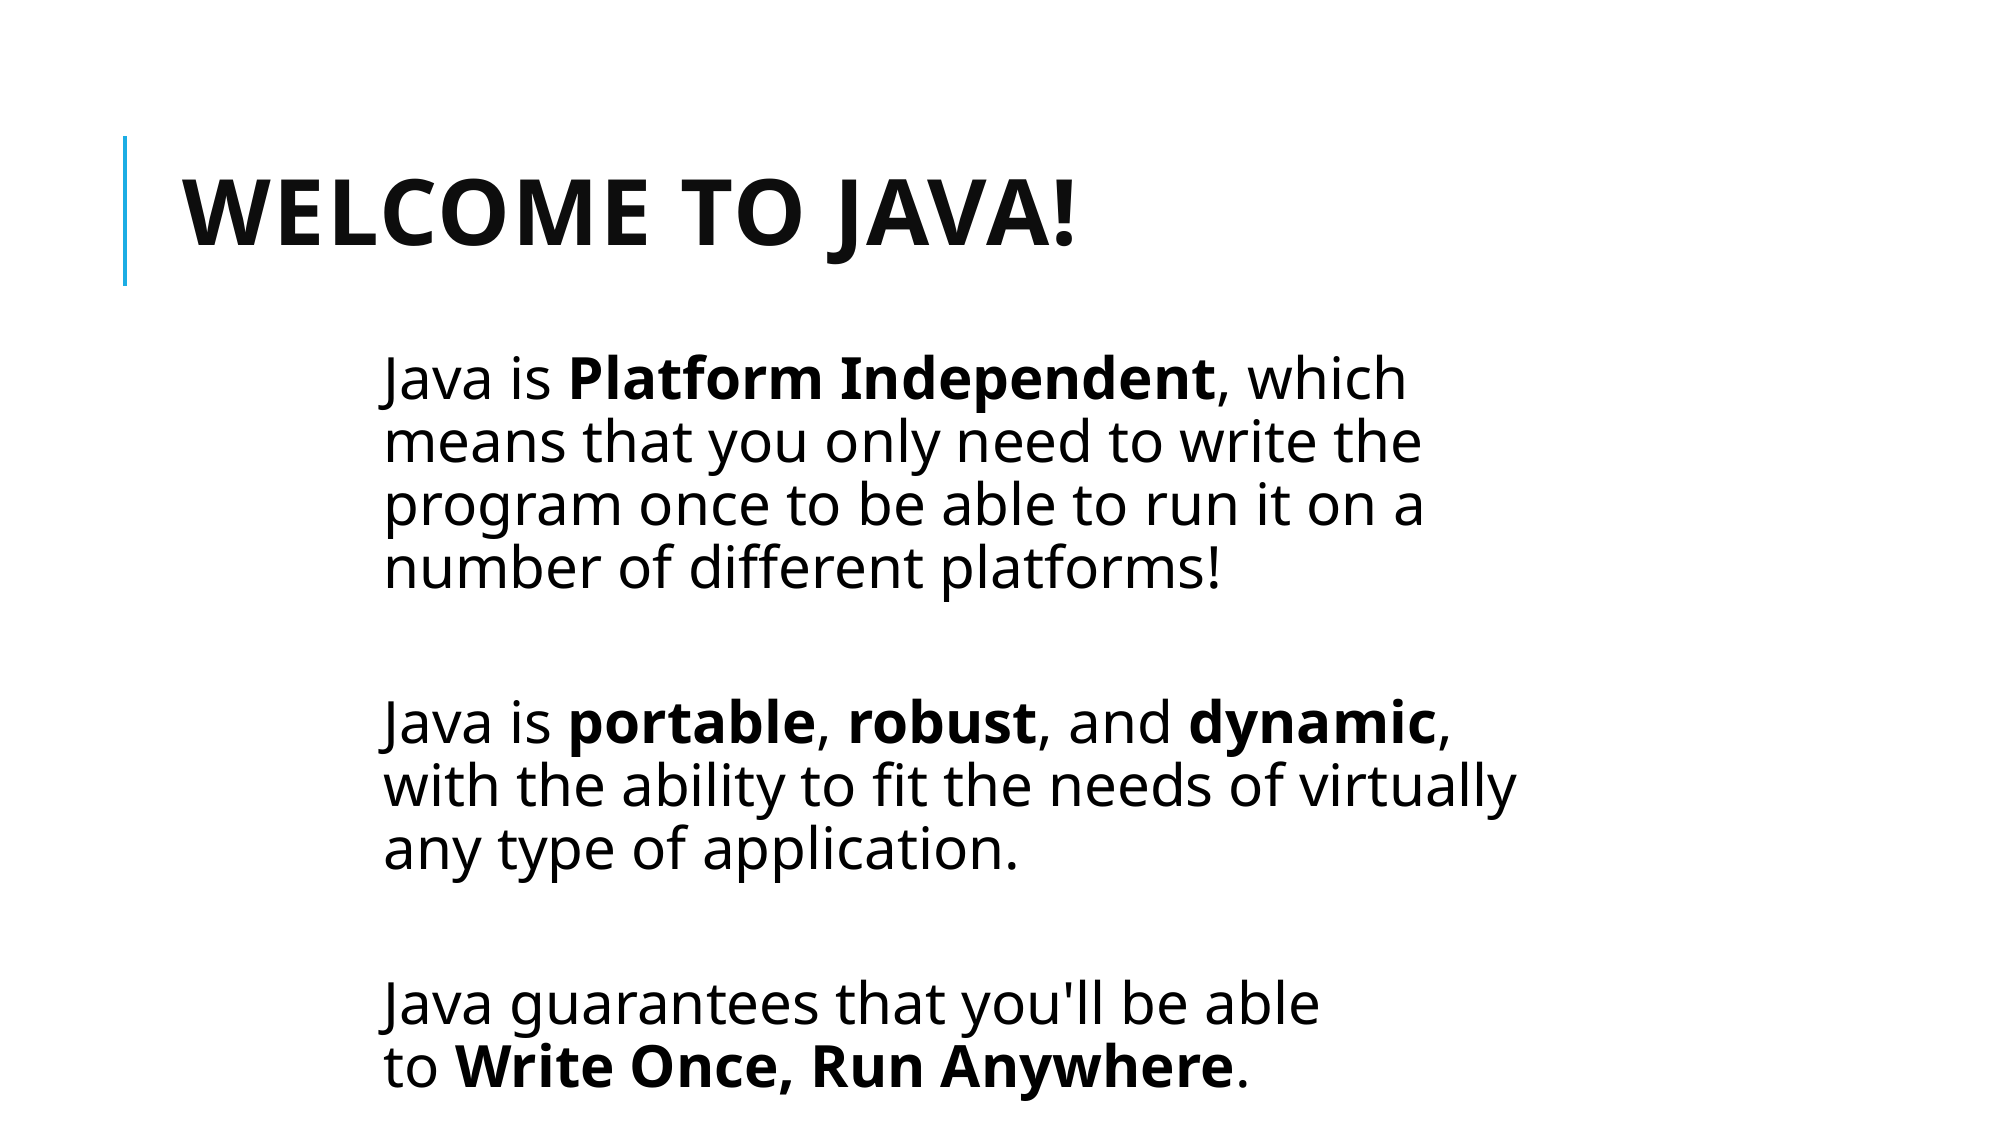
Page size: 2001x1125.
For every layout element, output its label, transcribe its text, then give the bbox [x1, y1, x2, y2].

title Welcome to Java! [168, 96, 1763, 342]
list Java is Platform Independent, which means that you only need to write the program once to be able to run it on a number of different platforms! Java is portable, robust, and dynamic, with the ability to fit the needs of virtually any type of application. Java guarantees that you'll be able to Write Once, Run Anywhere. [376, 341, 1572, 1002]
